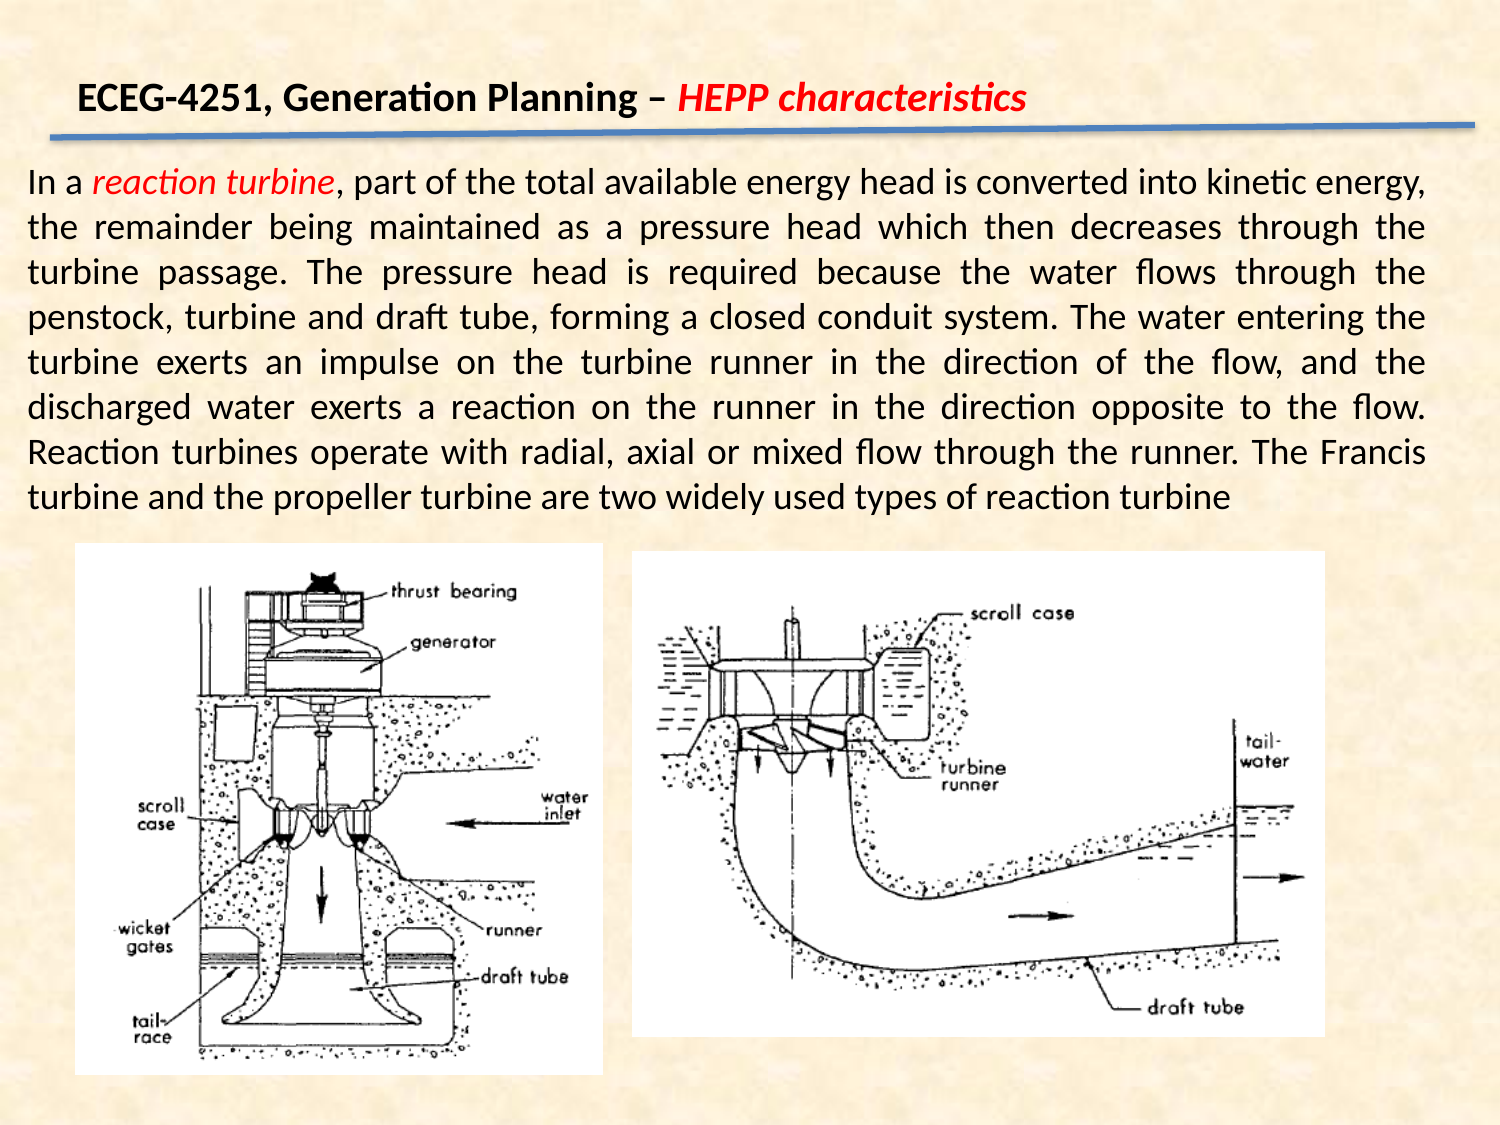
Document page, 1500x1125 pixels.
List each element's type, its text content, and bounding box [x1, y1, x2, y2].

picture [0, 0, 1500, 1125]
text_box ECEG-4251, Generation Planning – HEPP characteristics [62, 62, 1119, 123]
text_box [49, 124, 1476, 138]
text_box In a reaction turbine, part of the total available energy head is converted into kinetic energy, the remainder being maintained as a pressure head which then decreases through the turbine passage. The pressure head is required because the water flows through the penstock, turbine and draft tube, forming a closed conduit system. The water entering the turbine exerts an impulse on the turbine runner in the direction of the flow, and the discharged water exerts a reaction on the runner in the direction opposite to the flow. Reaction turbines operate with radial, axial or mixed flow through the runner. The Francis turbine and the propeller turbine are two widely used types of reaction turbine [12, 149, 1443, 525]
